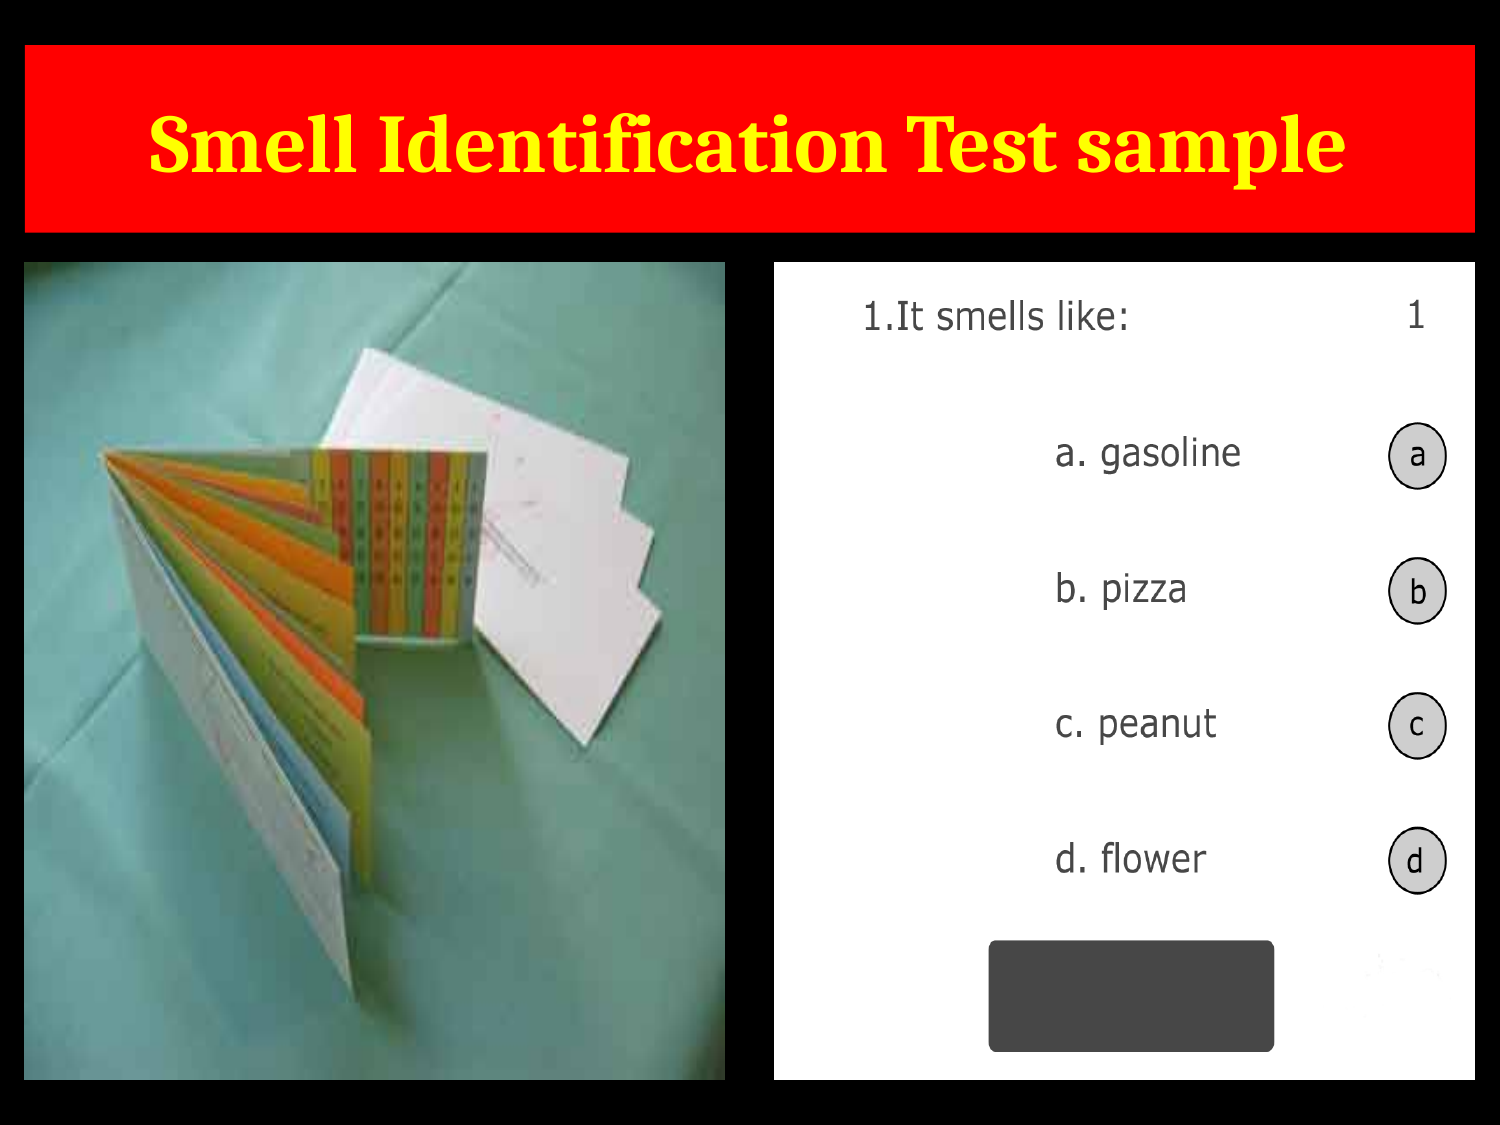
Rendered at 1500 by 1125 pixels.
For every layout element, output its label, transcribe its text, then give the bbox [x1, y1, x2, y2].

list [774, 262, 1475, 1081]
title Smell Identification Test sample [24, 45, 1475, 233]
picture [24, 262, 726, 1081]
